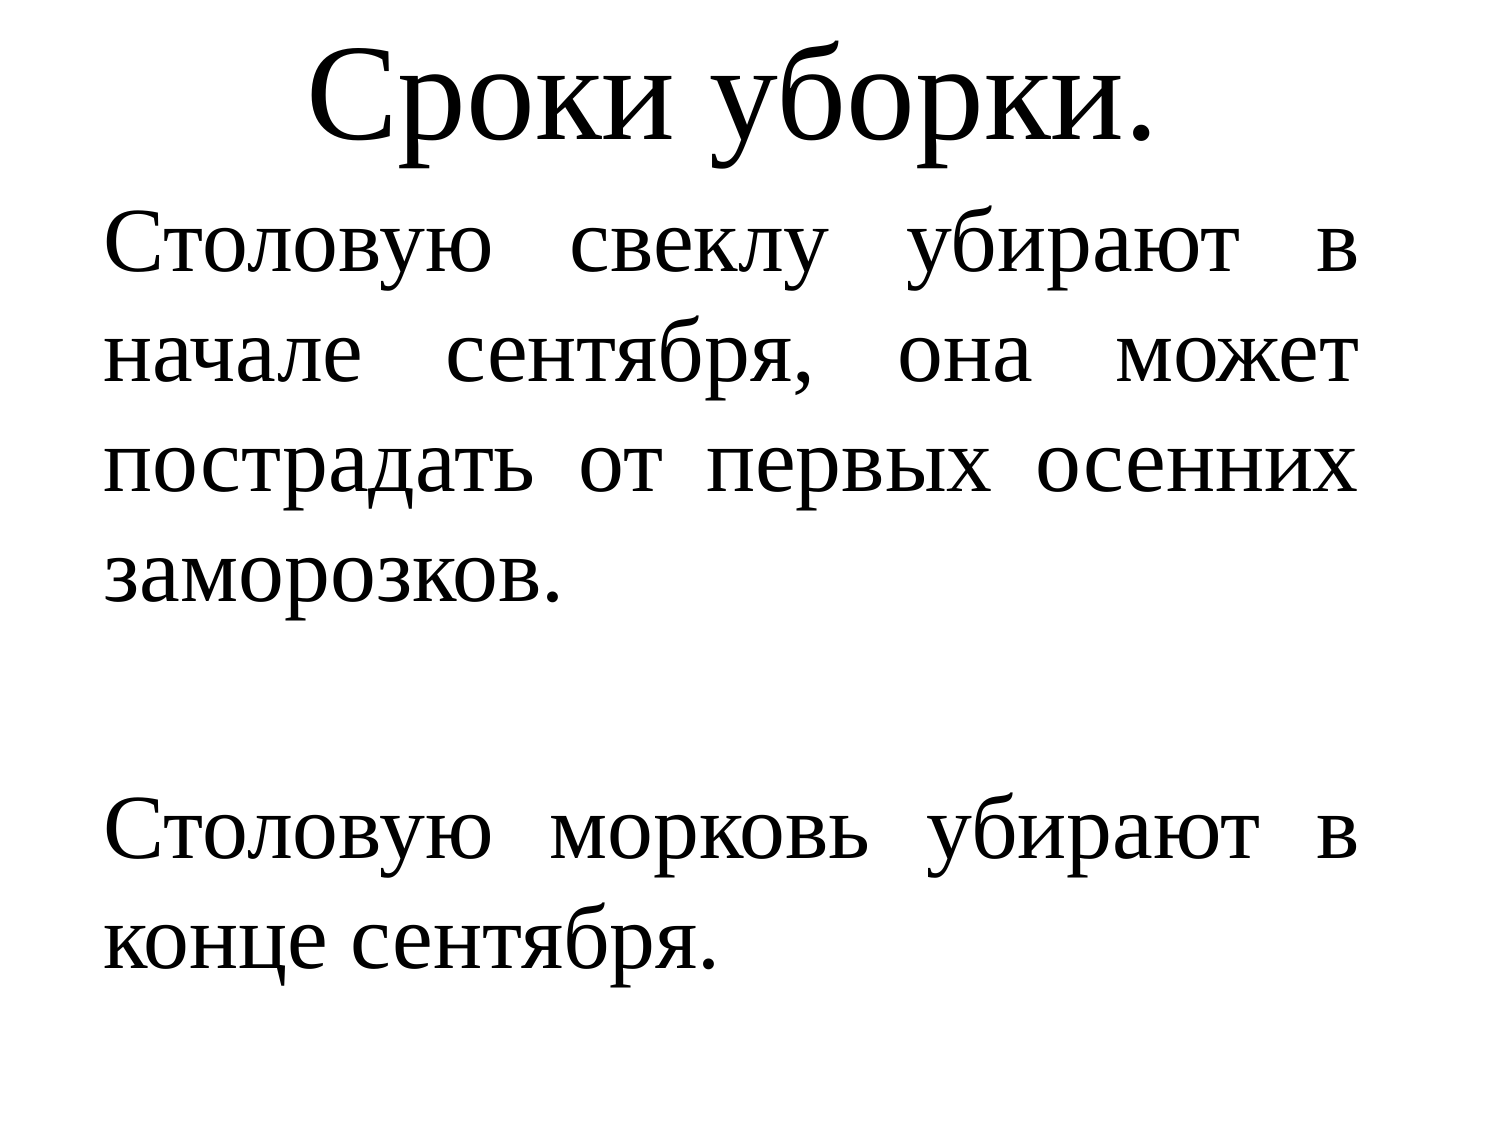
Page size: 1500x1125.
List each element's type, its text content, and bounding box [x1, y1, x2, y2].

subtitle Столовую свеклу убирают в начале сентября, она может пострадать от первых осенних заморозков. Столовую морковь убирают в конце сентября. [88, 172, 1376, 764]
title Сроки уборки. [112, 30, 1388, 138]
